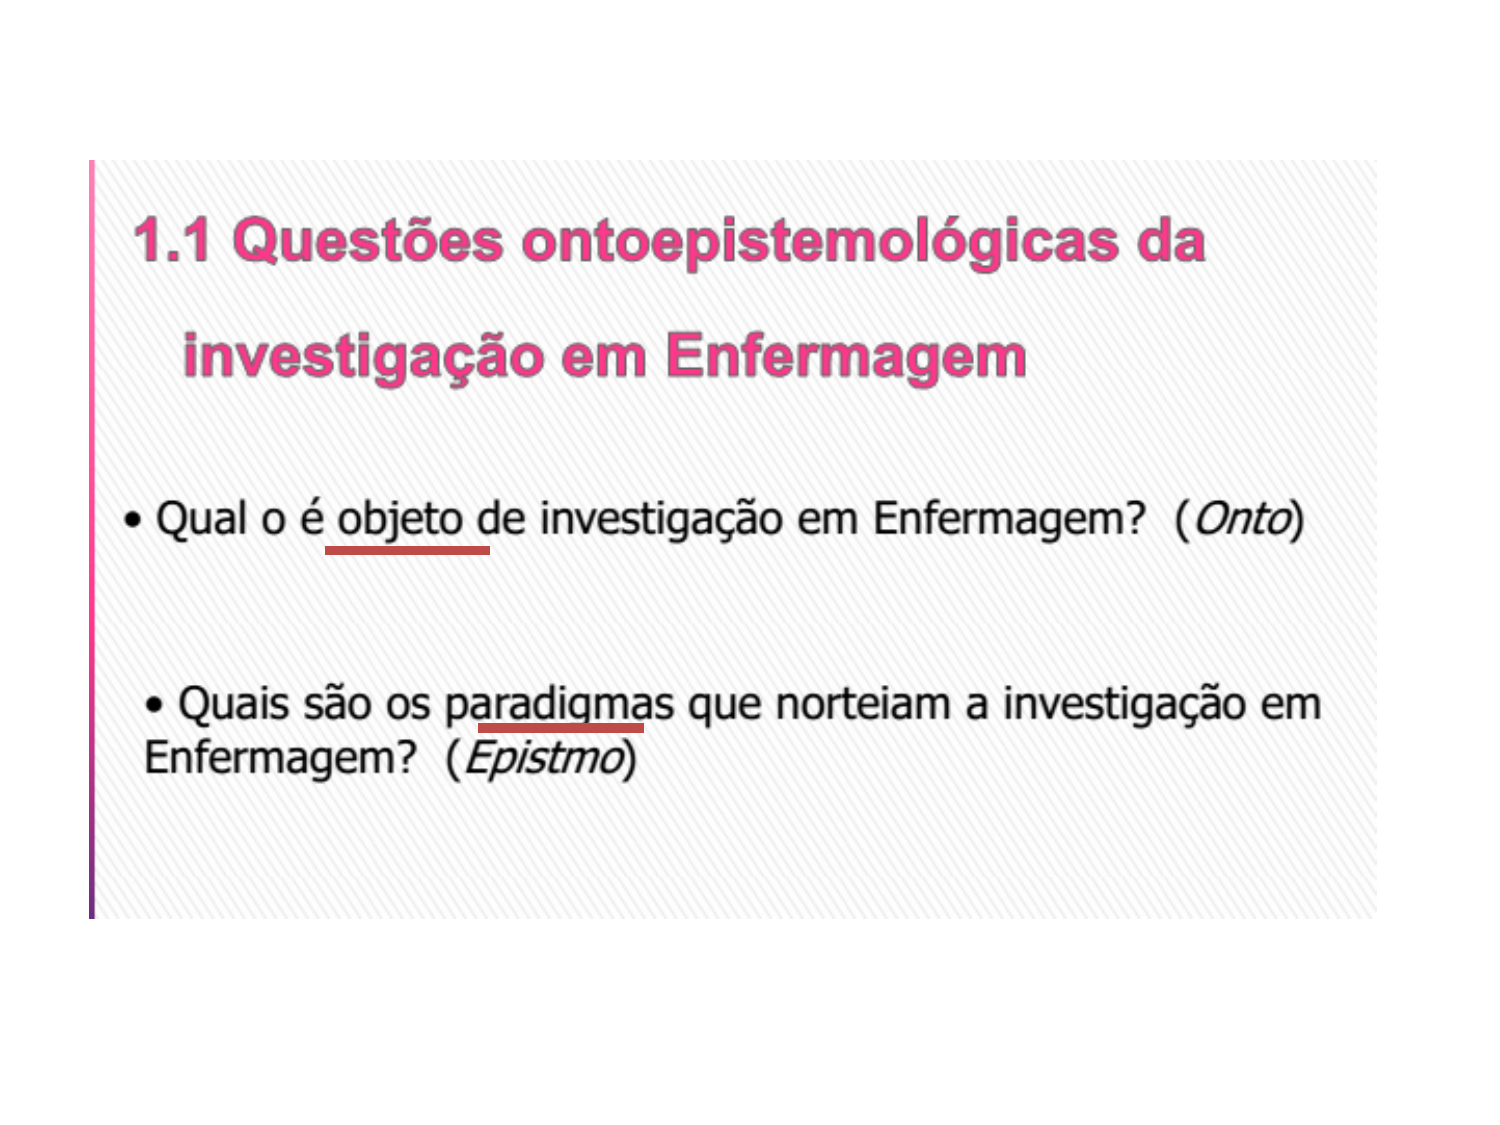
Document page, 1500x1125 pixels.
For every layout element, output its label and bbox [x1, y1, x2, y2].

picture [88, 160, 1377, 919]
